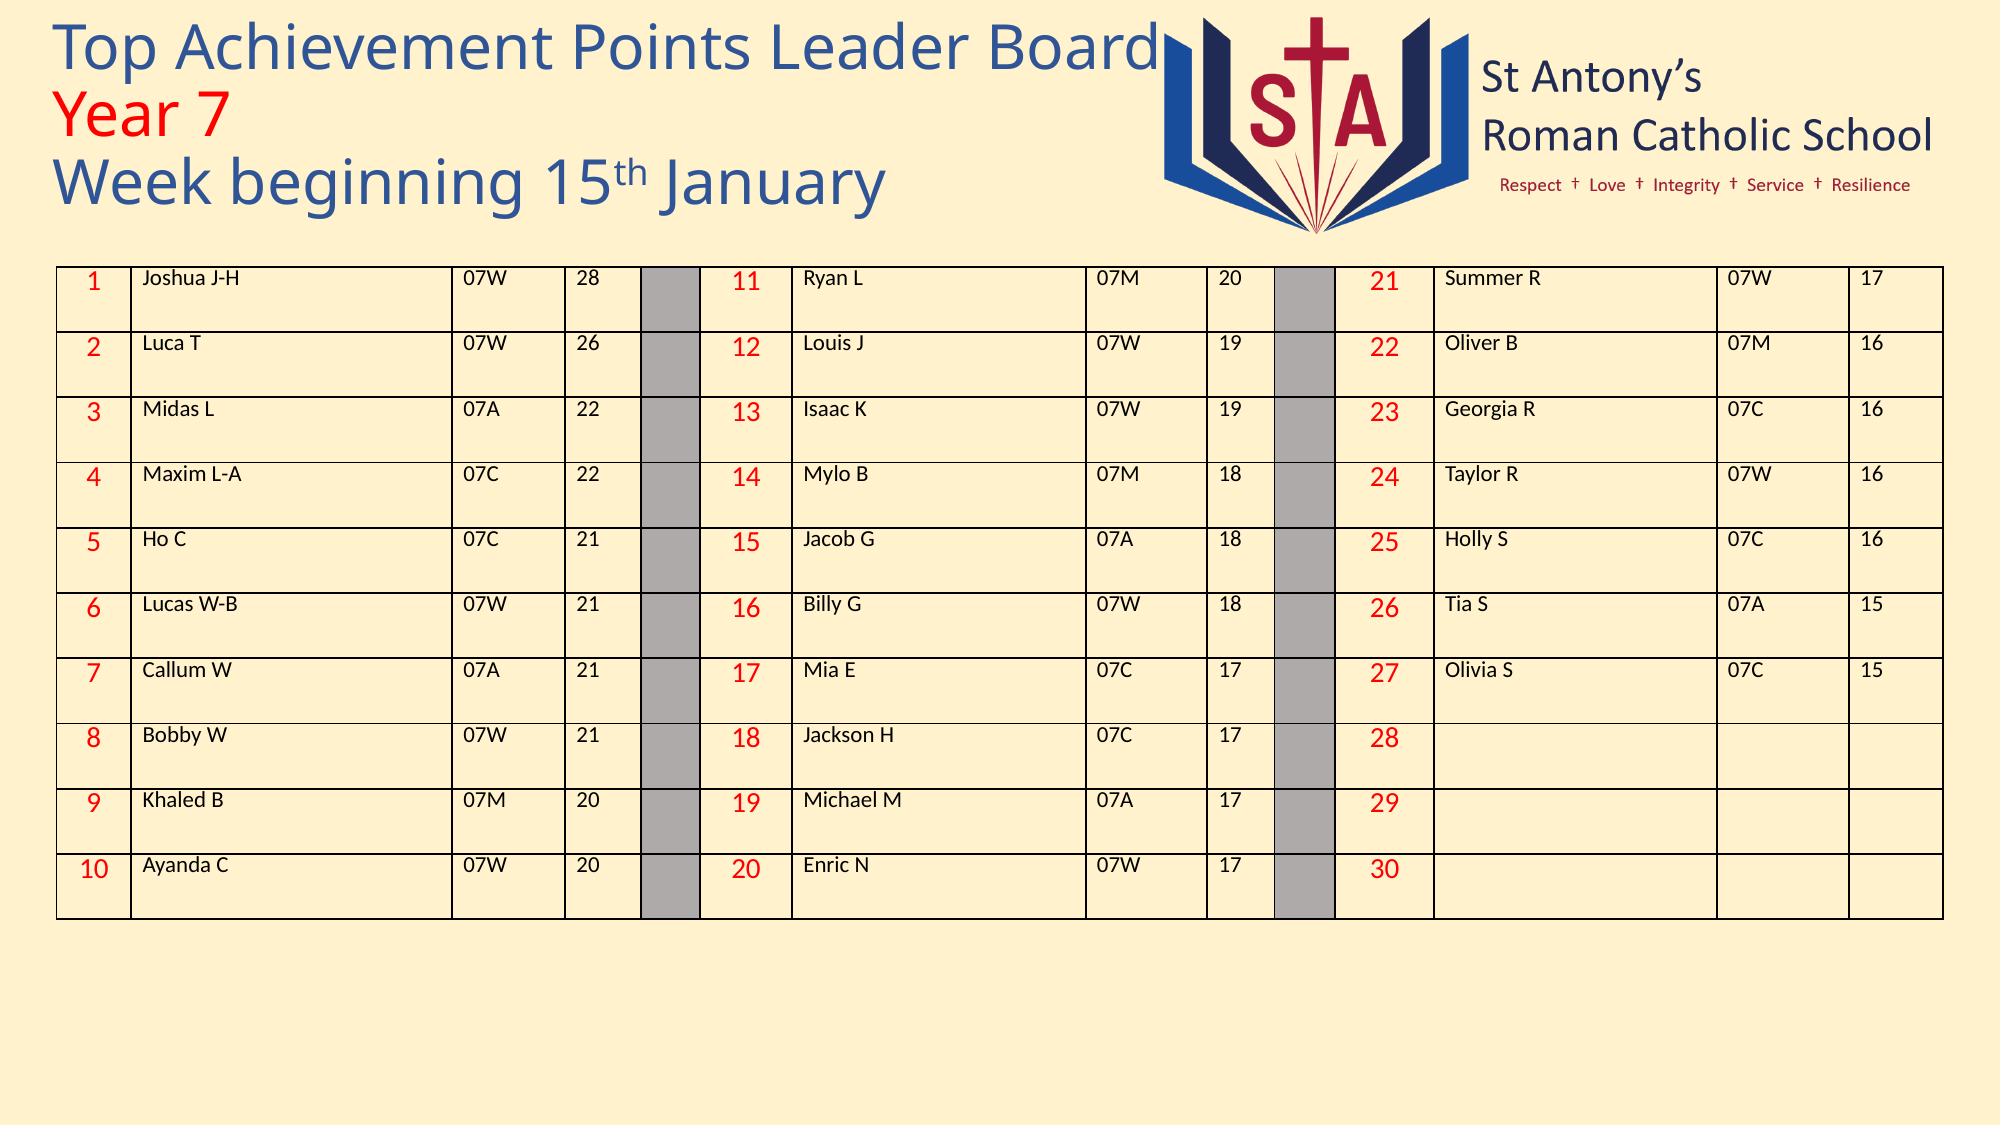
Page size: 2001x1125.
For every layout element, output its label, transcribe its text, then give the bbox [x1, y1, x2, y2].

table_cell 14 [701, 463, 791, 527]
table_cell 07A [1718, 594, 1848, 657]
table_cell [1275, 724, 1334, 788]
table_cell [1435, 790, 1716, 853]
table_cell 26 [566, 333, 640, 396]
table_cell Oliver B [1435, 333, 1716, 396]
table_cell Maxim L-A [132, 463, 451, 527]
table_cell 22 [566, 463, 640, 527]
title Top Achievement Points Leader Board Year 7 Week beginning 15th January [37, 7, 1963, 306]
table_cell [1275, 529, 1334, 592]
table_cell 18 [1208, 594, 1274, 657]
table_cell Bobby W [132, 724, 451, 788]
table_cell Isaac K [793, 398, 1085, 462]
table_cell [1435, 724, 1716, 788]
table_cell 12 [701, 333, 791, 396]
table_cell 17 [1208, 855, 1274, 918]
table_cell 07W [453, 333, 564, 396]
table_cell 15 [1850, 659, 1942, 723]
table_cell 07C [453, 529, 564, 592]
table_cell Luca T [132, 333, 451, 396]
table_cell 07M [1087, 463, 1206, 527]
table_cell 07W [453, 594, 564, 657]
table_cell 07W [1087, 594, 1206, 657]
table_cell 21 [566, 529, 640, 592]
table_header [1275, 268, 1334, 331]
table_cell 17 [1208, 659, 1274, 723]
table_cell 07W [1087, 333, 1206, 396]
table_cell 07A [1087, 790, 1206, 853]
table_header [642, 268, 699, 331]
table_header 28 [566, 268, 640, 331]
table_cell 5 [57, 529, 130, 592]
table_cell 15 [701, 529, 791, 592]
table_cell [1275, 398, 1334, 462]
table_cell 10 [57, 855, 130, 918]
table_header 17 [1850, 268, 1942, 331]
table_cell Tia S [1435, 594, 1716, 657]
table_cell Georgia R [1435, 398, 1716, 462]
table_cell 19 [1208, 333, 1274, 396]
table_header Joshua J-H [132, 268, 451, 331]
table_cell 27 [1336, 659, 1433, 723]
table_header Ryan L [793, 268, 1085, 331]
table_cell 19 [1208, 398, 1274, 462]
table_cell [1850, 724, 1942, 788]
table_cell 2 [57, 333, 130, 396]
table_cell Enric N [793, 855, 1085, 918]
table_cell Billy G [793, 594, 1085, 657]
table_cell 07W [1718, 463, 1848, 527]
table_cell 07C [1718, 529, 1848, 592]
table_cell 16 [701, 594, 791, 657]
table_cell [642, 855, 699, 918]
table_cell 07C [1718, 659, 1848, 723]
table_header 20 [1208, 268, 1274, 331]
table_cell 07W [1087, 398, 1206, 462]
table_cell 16 [1850, 529, 1942, 592]
table_cell Ayanda C [132, 855, 451, 918]
table_cell [1718, 724, 1848, 788]
table_cell [1850, 790, 1942, 853]
table_cell [1275, 333, 1334, 396]
table_cell 7 [57, 659, 130, 723]
table_cell 07A [453, 659, 564, 723]
table_cell 25 [1336, 529, 1433, 592]
table_cell [642, 659, 699, 723]
table_cell Jackson H [793, 724, 1085, 788]
table_cell 9 [57, 790, 130, 853]
table_cell [642, 724, 699, 788]
table_cell [1275, 855, 1334, 918]
table_cell 30 [1336, 855, 1433, 918]
table_cell 07C [1087, 724, 1206, 788]
table_cell 07C [1718, 398, 1848, 462]
table_header 1 [57, 268, 130, 331]
table_cell [1275, 790, 1334, 853]
table_cell [642, 594, 699, 657]
table_cell [642, 333, 699, 396]
table_cell 17 [701, 659, 791, 723]
table_cell 6 [57, 594, 130, 657]
table_cell Holly S [1435, 529, 1716, 592]
table_cell [642, 790, 699, 853]
table_cell 28 [1336, 724, 1433, 788]
table_cell Khaled B [132, 790, 451, 853]
table_cell [1275, 659, 1334, 723]
table_cell 18 [701, 724, 791, 788]
table_cell 3 [57, 398, 130, 462]
table_cell [1850, 855, 1942, 918]
table_cell Louis J [793, 333, 1085, 396]
table_header Summer R [1435, 268, 1716, 331]
table_cell 20 [566, 855, 640, 918]
table_cell 07C [453, 463, 564, 527]
table_header 07W [453, 268, 564, 331]
table_cell Lucas W-B [132, 594, 451, 657]
table_cell 07W [1087, 855, 1206, 918]
table_cell Mylo B [793, 463, 1085, 527]
table_cell 07M [1718, 333, 1848, 396]
table_cell 24 [1336, 463, 1433, 527]
table_cell 16 [1850, 333, 1942, 396]
table_header 21 [1336, 268, 1433, 331]
table_cell Taylor R [1435, 463, 1716, 527]
table_cell 16 [1850, 463, 1942, 527]
table_cell 19 [701, 790, 791, 853]
table_cell 07M [453, 790, 564, 853]
table_cell 29 [1336, 790, 1433, 853]
table_cell 20 [701, 855, 791, 918]
table_cell 21 [566, 659, 640, 723]
table_header 11 [701, 268, 791, 331]
table_cell 07A [453, 398, 564, 462]
table_cell 18 [1208, 463, 1274, 527]
table_cell [1718, 855, 1848, 918]
table_cell Olivia S [1435, 659, 1716, 723]
table_cell [1275, 594, 1334, 657]
table_cell 21 [566, 724, 640, 788]
table_cell Callum W [132, 659, 451, 723]
table_cell 8 [57, 724, 130, 788]
table_cell 4 [57, 463, 130, 527]
table_cell 18 [1208, 529, 1274, 592]
table_cell 22 [1336, 333, 1433, 396]
table_cell Michael M [793, 790, 1085, 853]
table_cell [1435, 855, 1716, 918]
table_cell [1718, 790, 1848, 853]
table_cell Ho C [132, 529, 451, 592]
table_cell 26 [1336, 594, 1433, 657]
table_cell 21 [566, 594, 640, 657]
table_cell 16 [1850, 398, 1942, 462]
table_cell 17 [1208, 790, 1274, 853]
table_cell 07W [453, 724, 564, 788]
table_cell 07C [1087, 659, 1206, 723]
table_cell Midas L [132, 398, 451, 462]
table_header 07W [1718, 268, 1848, 331]
table_cell [642, 463, 699, 527]
table_cell 22 [566, 398, 640, 462]
table_cell [642, 529, 699, 592]
table_cell Jacob G [793, 529, 1085, 592]
table_cell 20 [566, 790, 640, 853]
table_cell 07W [453, 855, 564, 918]
table_cell [1275, 463, 1334, 527]
table_cell Mia E [793, 659, 1085, 723]
table_cell 23 [1336, 398, 1433, 462]
table_cell 17 [1208, 724, 1274, 788]
table_cell 13 [701, 398, 791, 462]
table_header 07M [1087, 268, 1206, 331]
table_cell 15 [1850, 594, 1942, 657]
picture [1164, 17, 1963, 234]
table_cell [642, 398, 699, 462]
table_cell 07A [1087, 529, 1206, 592]
